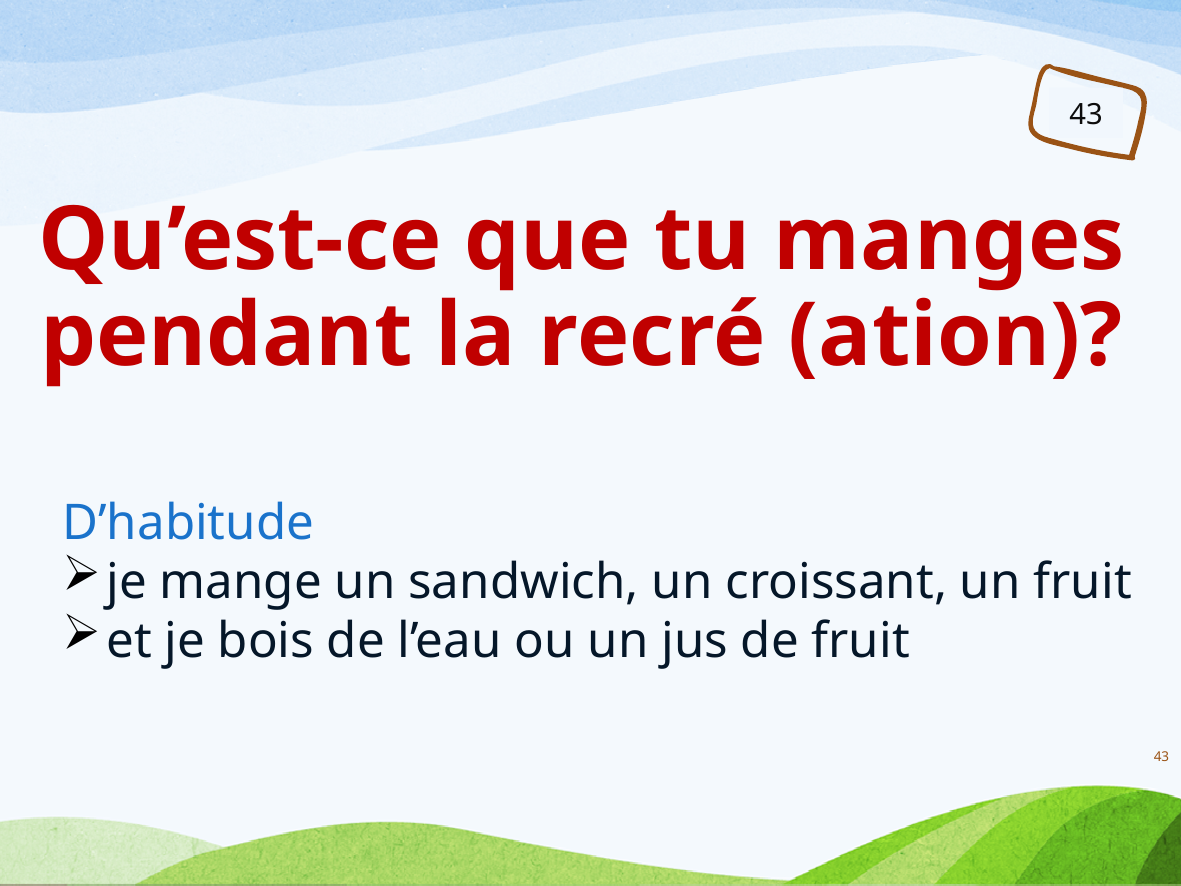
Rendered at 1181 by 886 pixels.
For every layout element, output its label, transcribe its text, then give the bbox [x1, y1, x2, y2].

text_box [1030, 74, 1146, 153]
picture [0, 0, 1181, 246]
slide_number 43 [1110, 735, 1181, 776]
subtitle D’habitude je mange un sandwich, un croissant, un fruit et je bois de l’eau ou un jus de fruit [50, 478, 1146, 580]
picture [0, 397, 1181, 886]
title Qu’est-ce que tu manges pendant la recré (ation)? [0, 246, 1181, 397]
